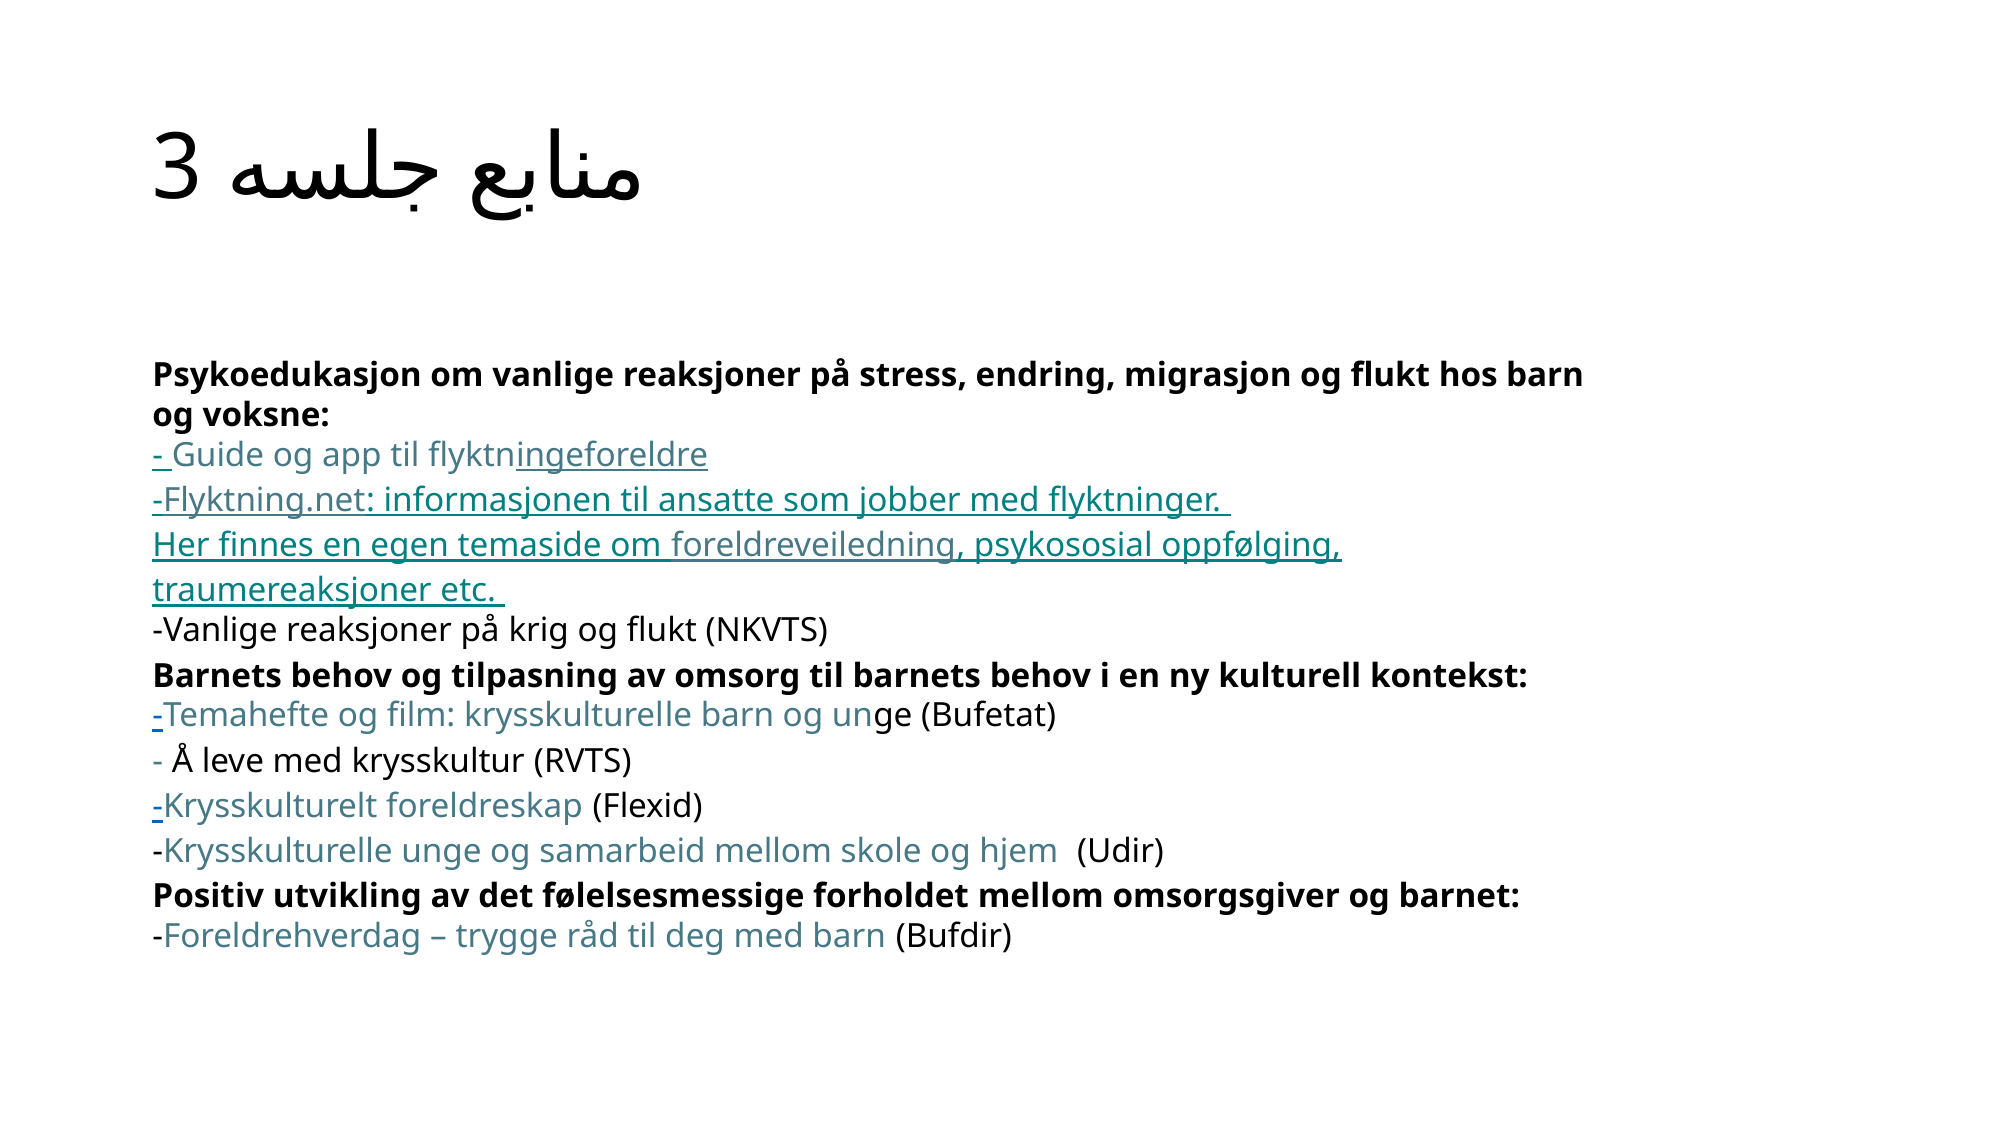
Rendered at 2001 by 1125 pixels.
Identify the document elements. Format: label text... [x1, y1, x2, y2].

title منابع جلسه 3 [137, 59, 1863, 278]
list Psykoedukasjon om vanlige reaksjoner på stress, endring, migrasjon og flukt hos barn og voksne: - Guide og app til flyktningeforeldre -Flyktning.net: informasjonen til ansatte som jobber med flyktninger. Her finnes en egen temaside om foreldreveiledning, psykososial oppfølging, traumereaksjoner etc. -Vanlige reaksjoner på krig og flukt (NKVTS) Barnets behov og tilpasning av omsorg til barnets behov i en ny kulturell kontekst: -Temahefte og film: krysskulturelle barn og unge (Bufetat) - Å leve med krysskultur (RVTS) -Krysskulturelt foreldreskap (Flexid) -Krysskulturelle unge og samarbeid mellom skole og hjem (Udir) Positiv utvikling av det følelsesmessige forholdet mellom omsorgsgiver og barnet: -Foreldrehverdag – trygge råd til deg med barn (Bufdir) [137, 330, 1633, 983]
